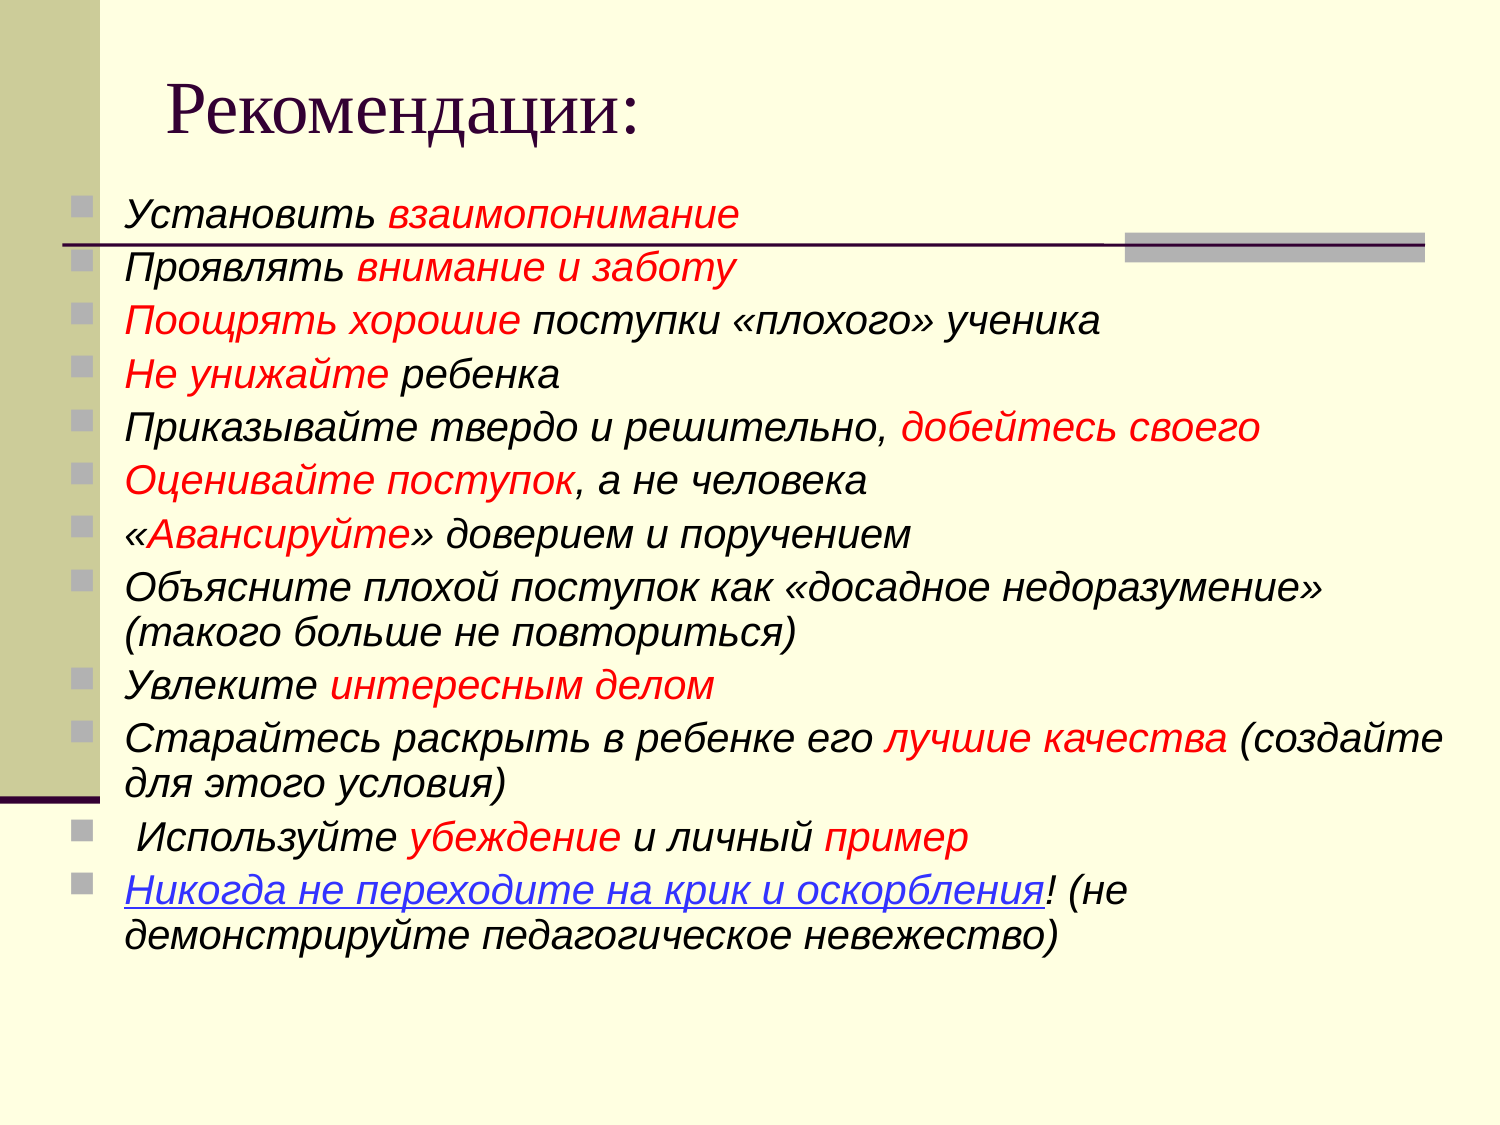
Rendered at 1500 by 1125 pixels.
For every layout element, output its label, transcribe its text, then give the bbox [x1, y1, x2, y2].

title Рекомендации: [149, 45, 1426, 162]
list Установить взаимопонимание Проявлять внимание и заботу Поощрять хорошие поступки «плохого» ученика Не унижайте ребенка Приказывайте твердо и решительно, добейтесь своего Оценивайте поступок, а не человека «Авансируйте» доверием и поручением Объясните плохой поступок как «досадное недоразумение» (такого больше не повториться) Увлеките интересным делом Старайтесь раскрыть в ребенке его лучшие качества (создайте для этого условия) Используйте убеждение и личный пример Никогда не переходите на крик и оскорбления! (не демонстрируйте педагогическое невежество) [52, 184, 1500, 1071]
